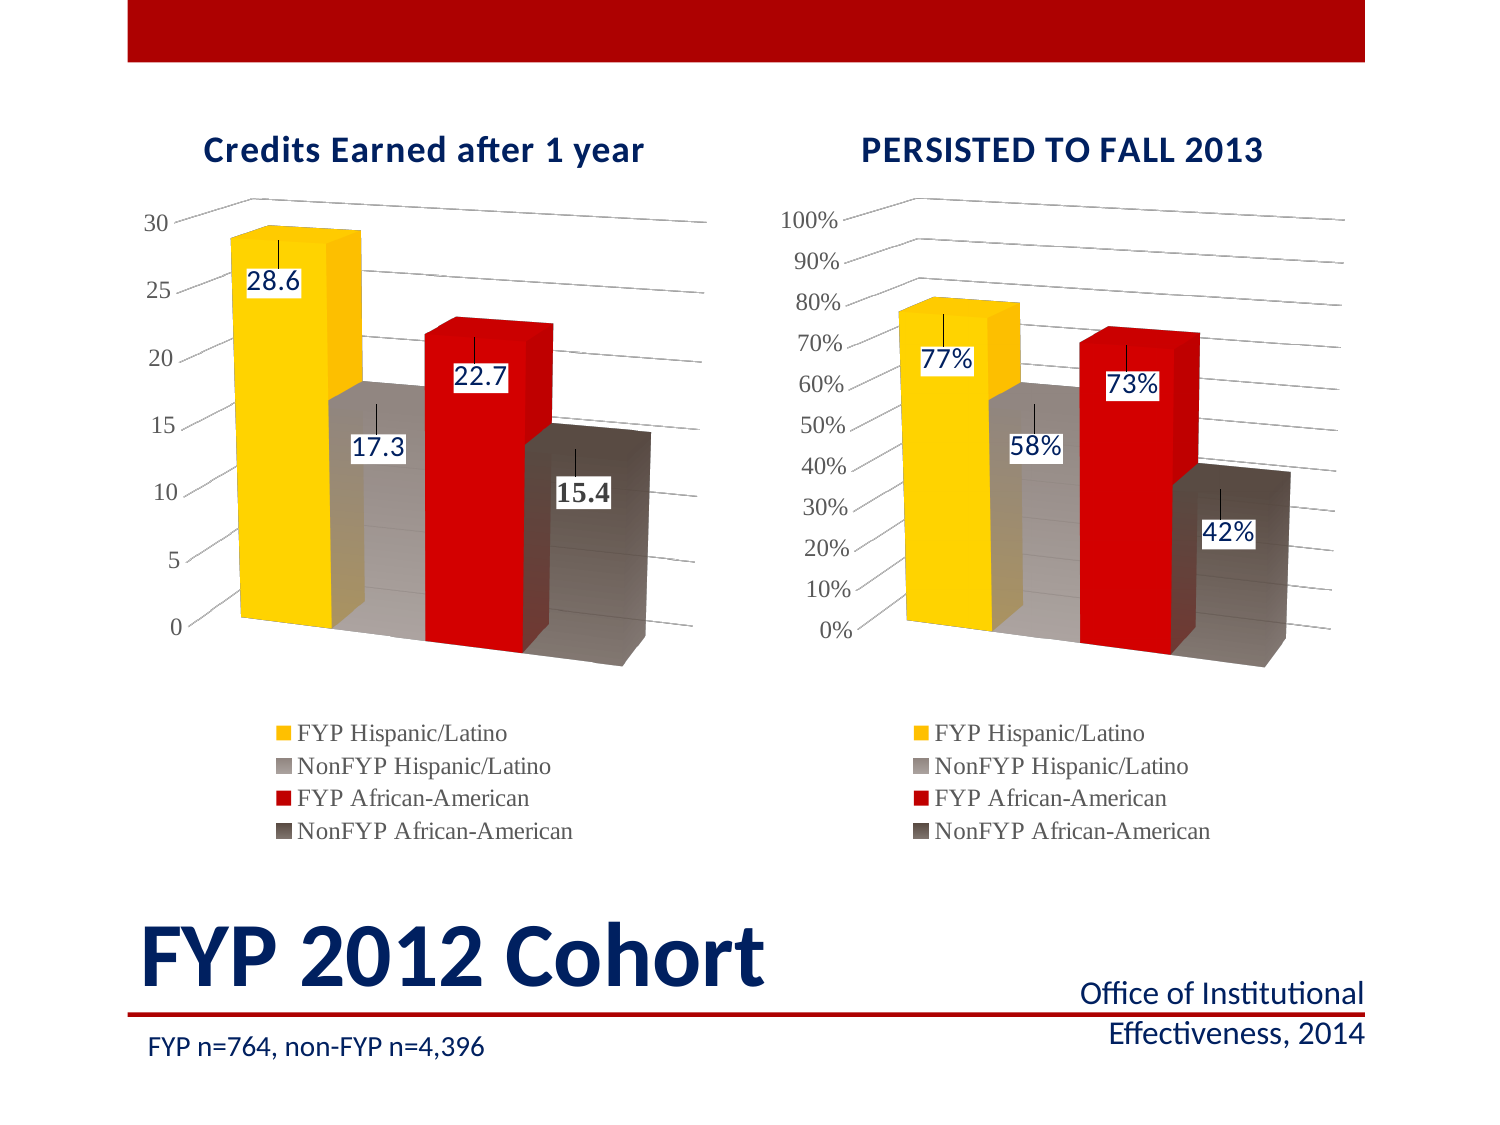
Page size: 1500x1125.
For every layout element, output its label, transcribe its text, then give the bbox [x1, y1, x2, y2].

text_box FYP n=764, non-FYP n=4,396 [133, 1019, 501, 1070]
title FYP 2012 Cohort [125, 875, 1238, 1013]
chart [124, 99, 726, 851]
chart [761, 99, 1364, 851]
text_box Office of Institutional Effectiveness, 2014 [1012, 963, 1380, 1059]
